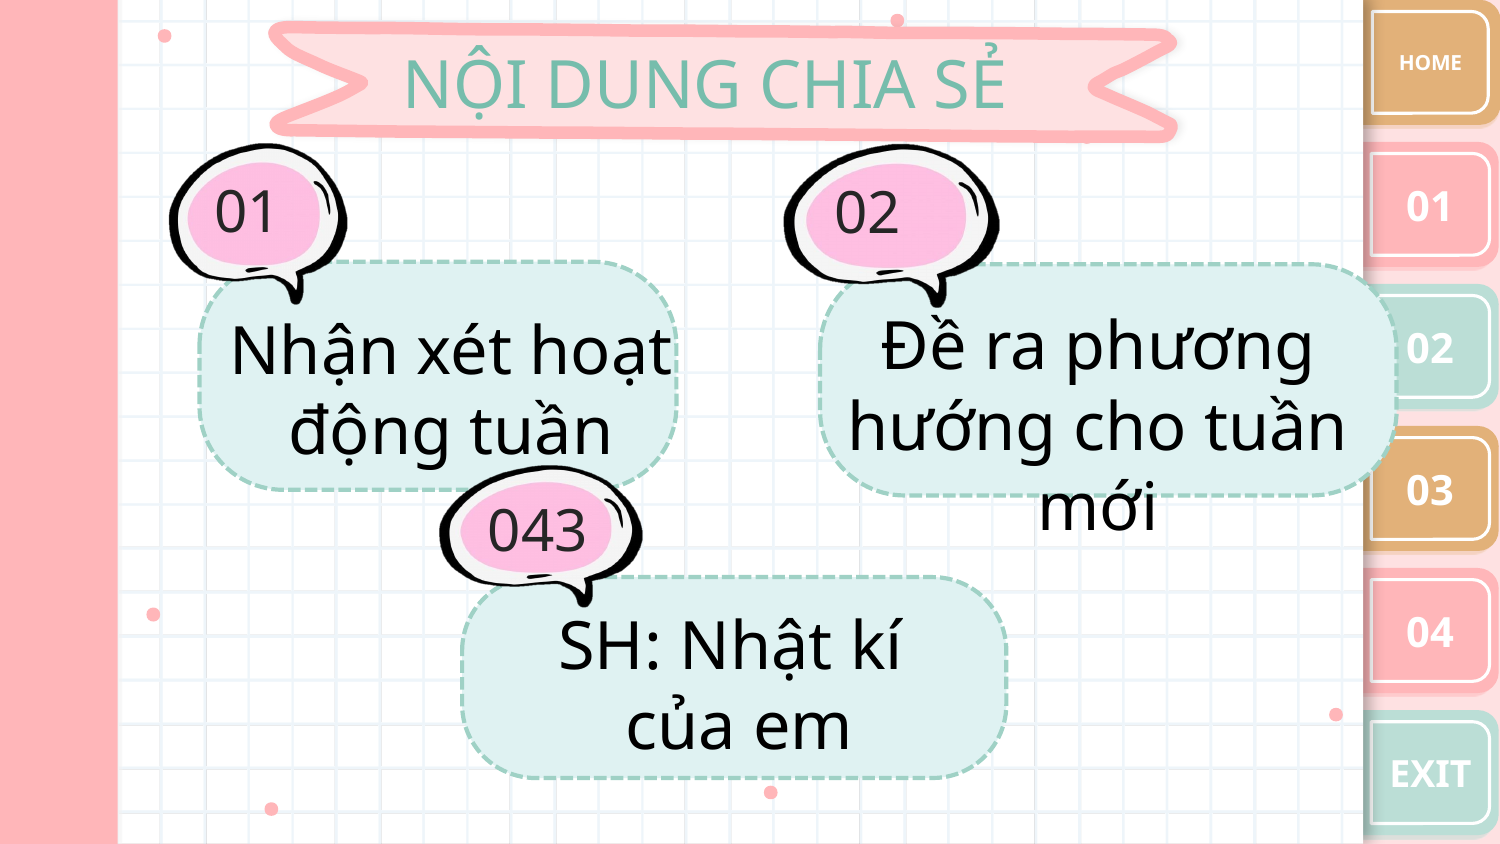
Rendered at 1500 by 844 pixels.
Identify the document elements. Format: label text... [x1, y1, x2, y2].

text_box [272, 29, 1199, 136]
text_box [396, 413, 1017, 798]
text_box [739, 84, 1397, 496]
text_box 04 [1371, 592, 1490, 669]
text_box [132, 84, 700, 496]
text_box HOME [1371, 23, 1490, 101]
text_box EXIT [1371, 734, 1490, 812]
text_box 02 [1403, 307, 1490, 385]
text_box 03 [1371, 450, 1490, 527]
text_box 01 [1403, 165, 1490, 243]
